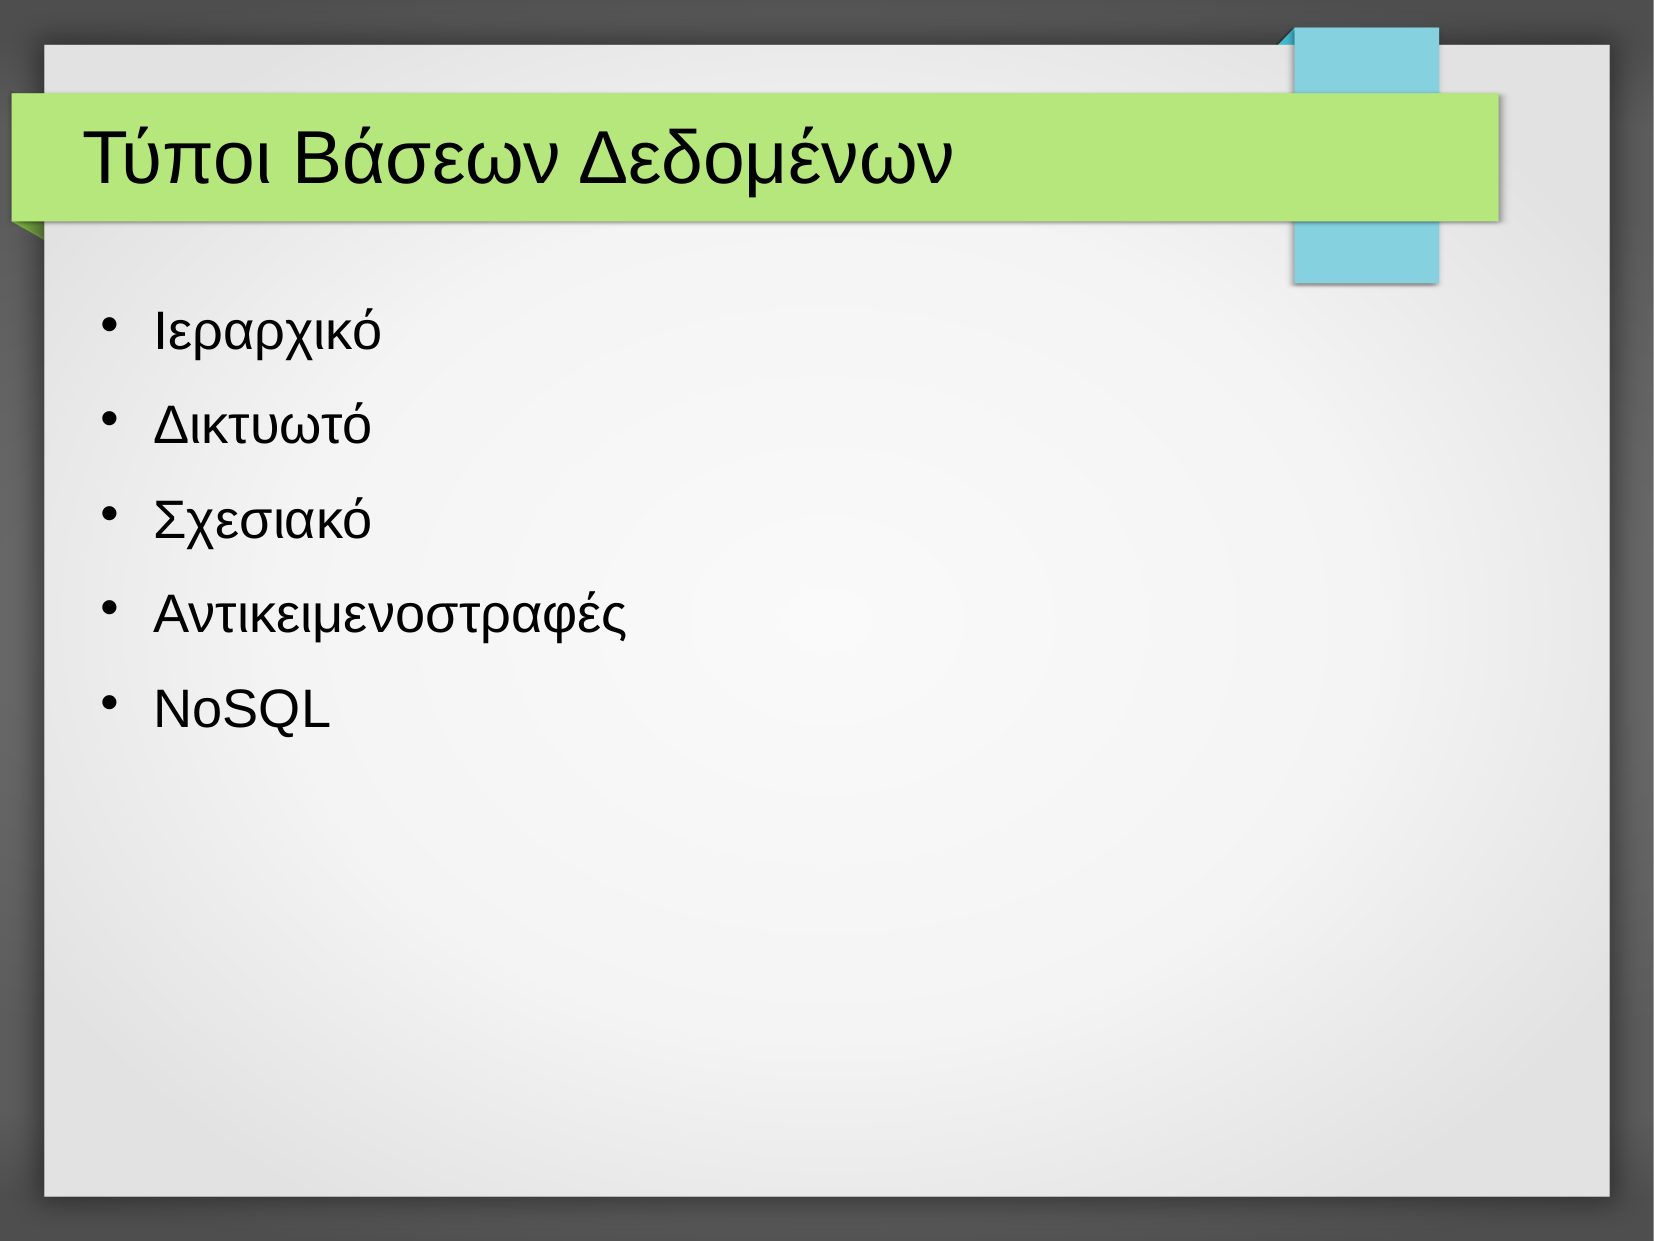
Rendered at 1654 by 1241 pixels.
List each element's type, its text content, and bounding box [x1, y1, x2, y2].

title Τύποι Βάσεων Δεδομένων [82, 94, 1264, 213]
picture [0, 0, 1654, 1241]
list Ιεραρχικό Δικτυωτό Σχεσιακό Αντικειμενοστραφές NoSQL [82, 295, 1571, 1015]
